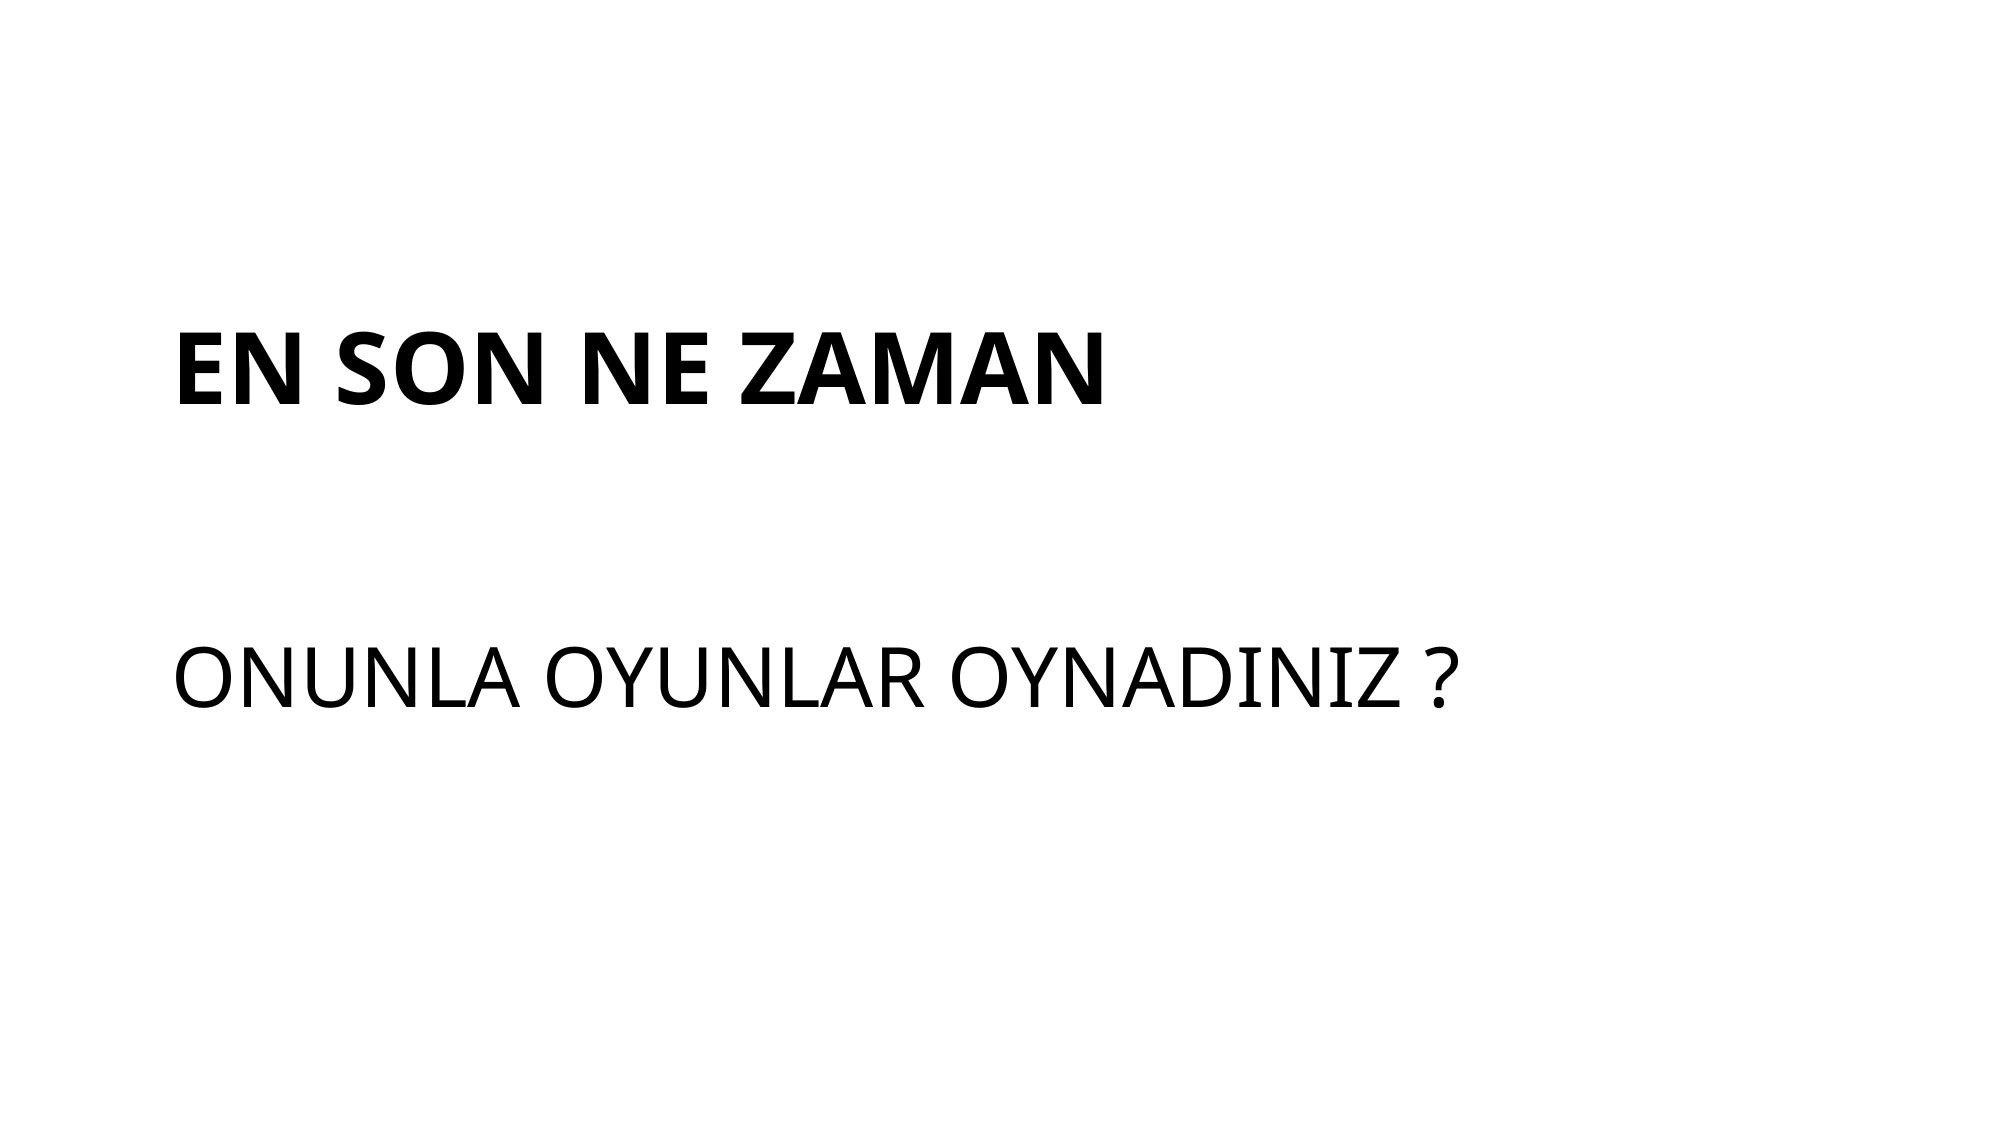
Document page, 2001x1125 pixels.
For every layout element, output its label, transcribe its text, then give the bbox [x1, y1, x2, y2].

text_box EN SON NE ZAMAN ONUNLA OYUNLAR OYNADINIZ ? [157, 267, 1500, 732]
